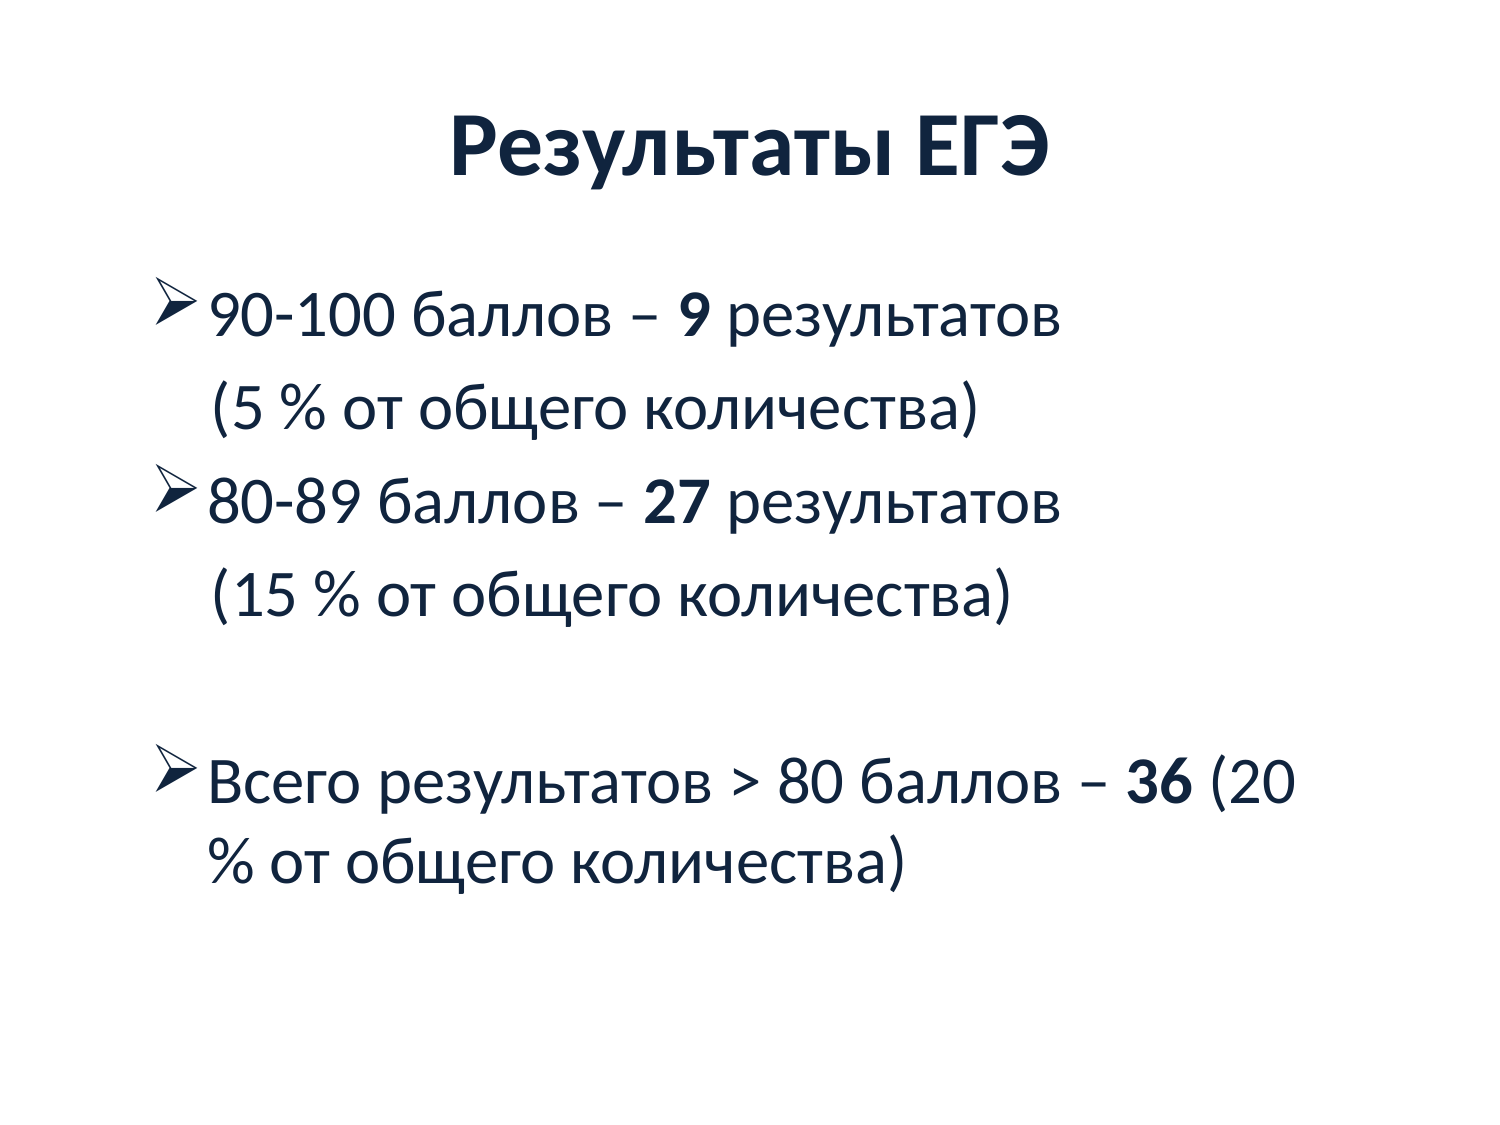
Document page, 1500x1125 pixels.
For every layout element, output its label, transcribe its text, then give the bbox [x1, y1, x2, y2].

title Результаты ЕГЭ [75, 45, 1425, 233]
list 90-100 баллов – 9 результатов (5 % от общего количества) 80-89 баллов – 27 результатов (15 % от общего количества) Всего результатов > 80 баллов – 36 (20 % от общего количества) [135, 262, 1341, 1005]
